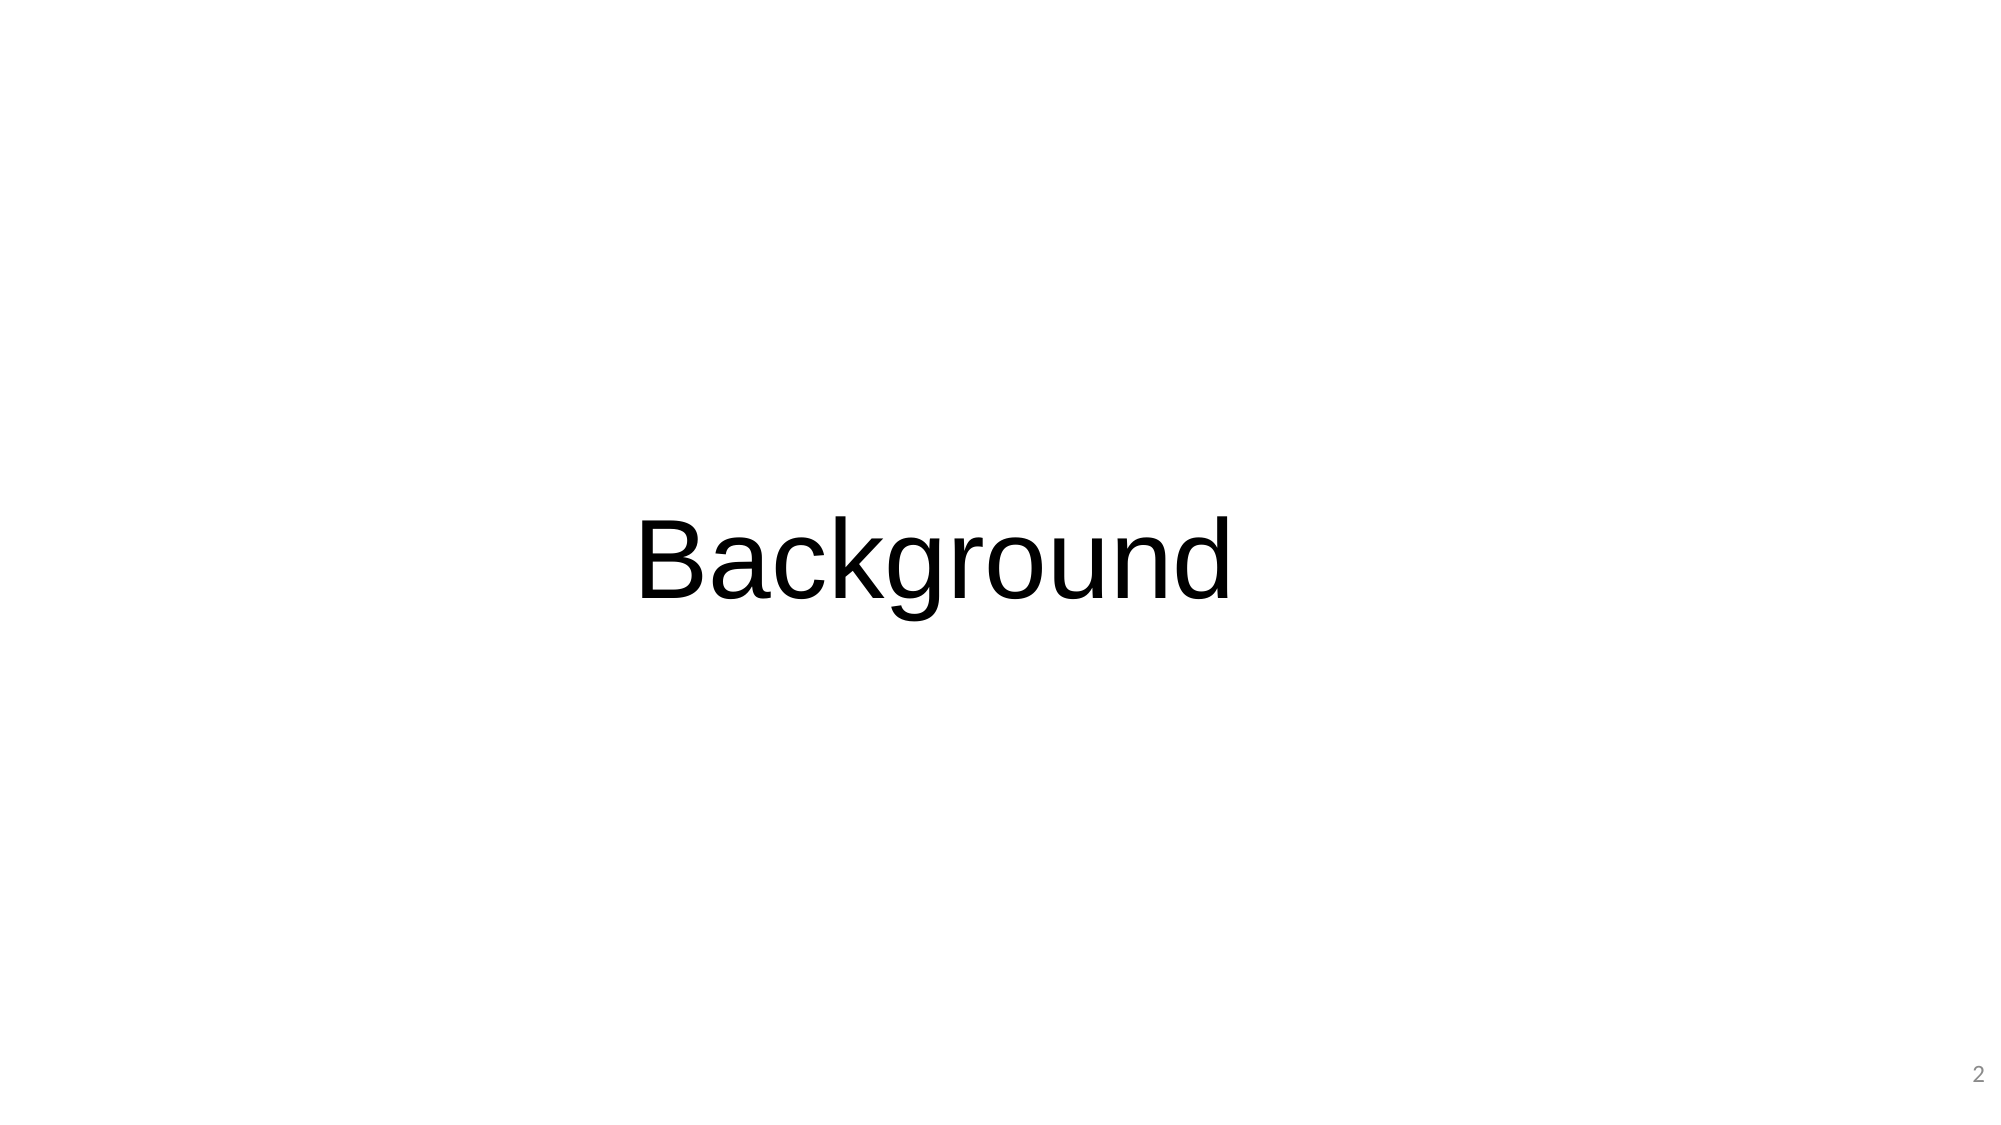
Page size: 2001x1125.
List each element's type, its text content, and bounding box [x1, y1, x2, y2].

slide_number 2 [1550, 1042, 2000, 1103]
title Background [618, 453, 1382, 672]
